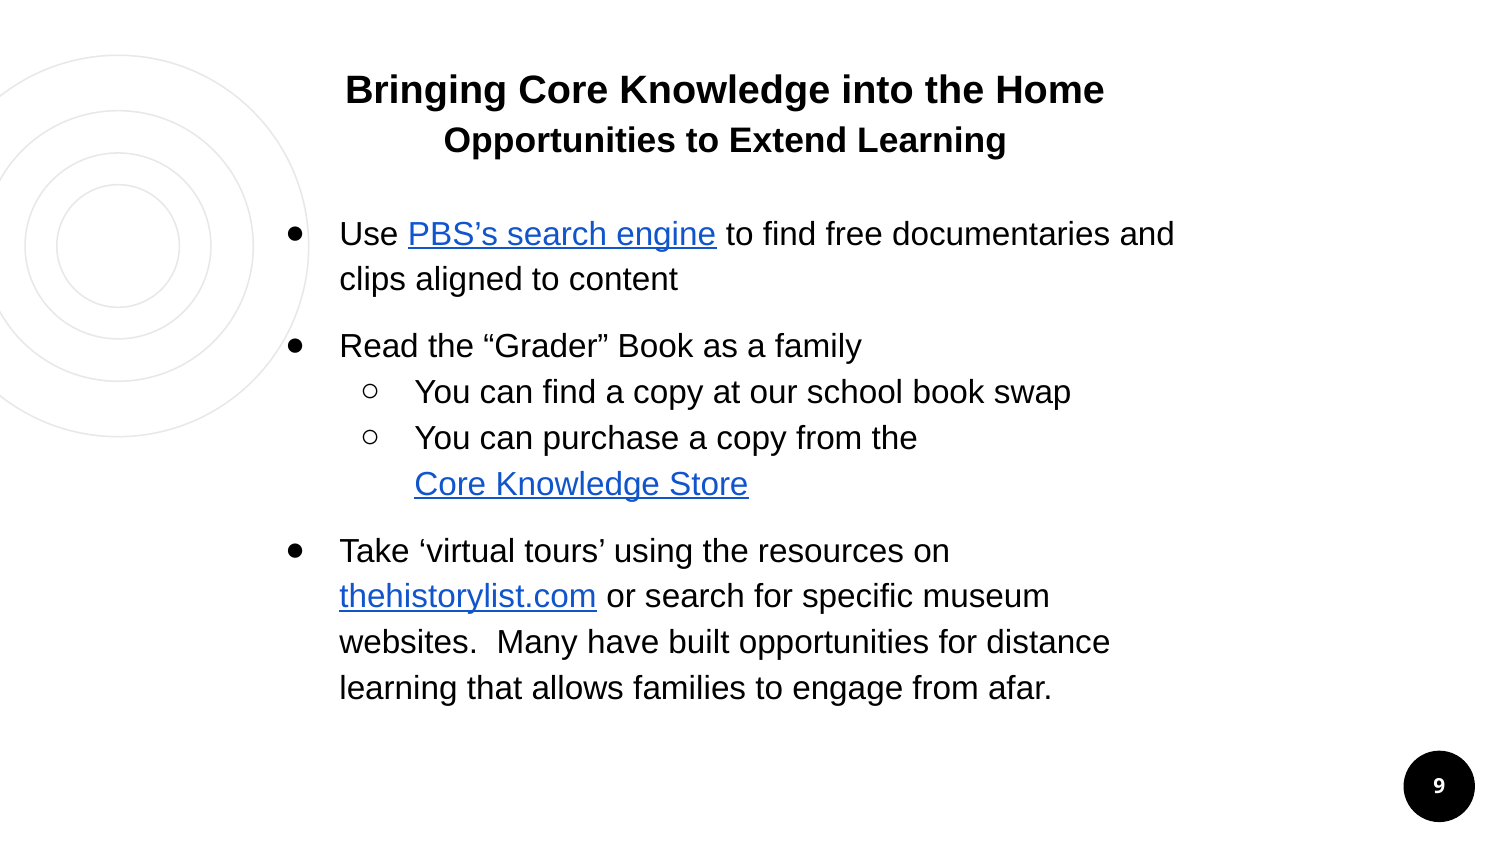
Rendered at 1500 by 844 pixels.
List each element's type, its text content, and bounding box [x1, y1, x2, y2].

list Bringing Core Knowledge into the Home Opportunities to Extend Learning Use PBS’s search engine to find free documentaries and clips aligned to content Read the “Grader” Book as a family You can find a copy at our school book swap You can purchase a copy from the Core Knowledge Store Take ‘virtual tours’ using the resources on thehistorylist.com or search for specific museum websites. Many have built opportunities for distance learning that allows families to engage from afar. [249, 41, 1202, 154]
slide_number ‹#› [1403, 750, 1475, 823]
